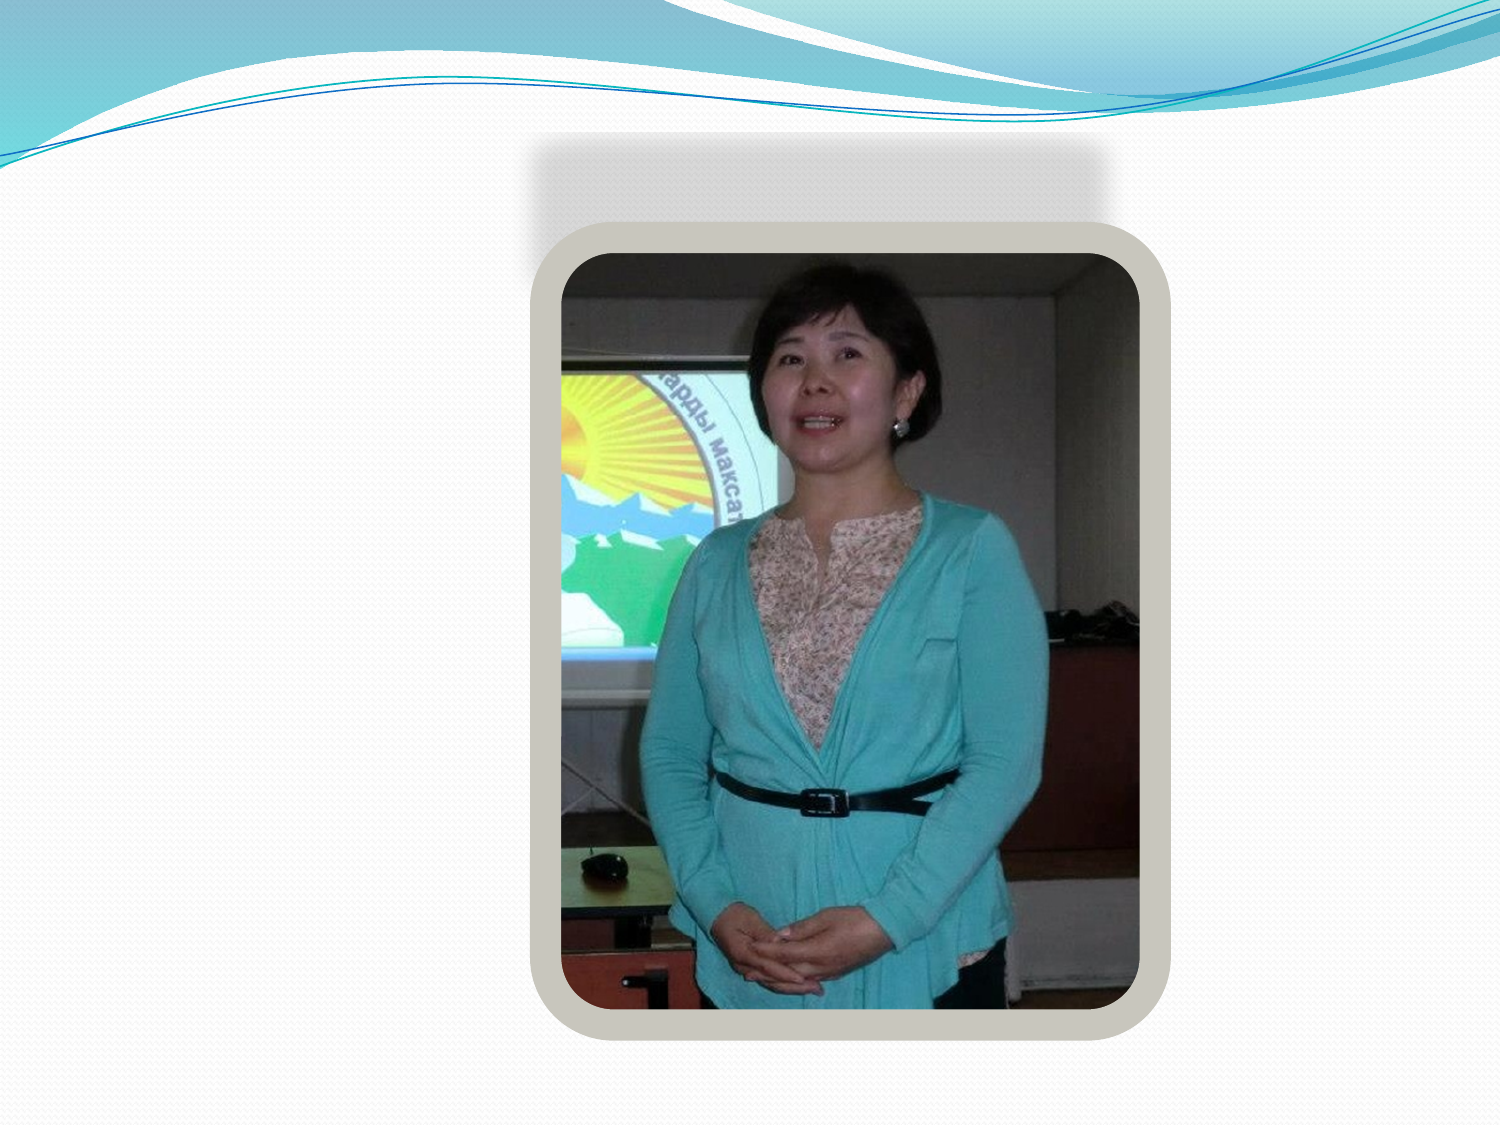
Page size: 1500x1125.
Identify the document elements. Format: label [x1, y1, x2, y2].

list [545, 237, 1156, 1026]
